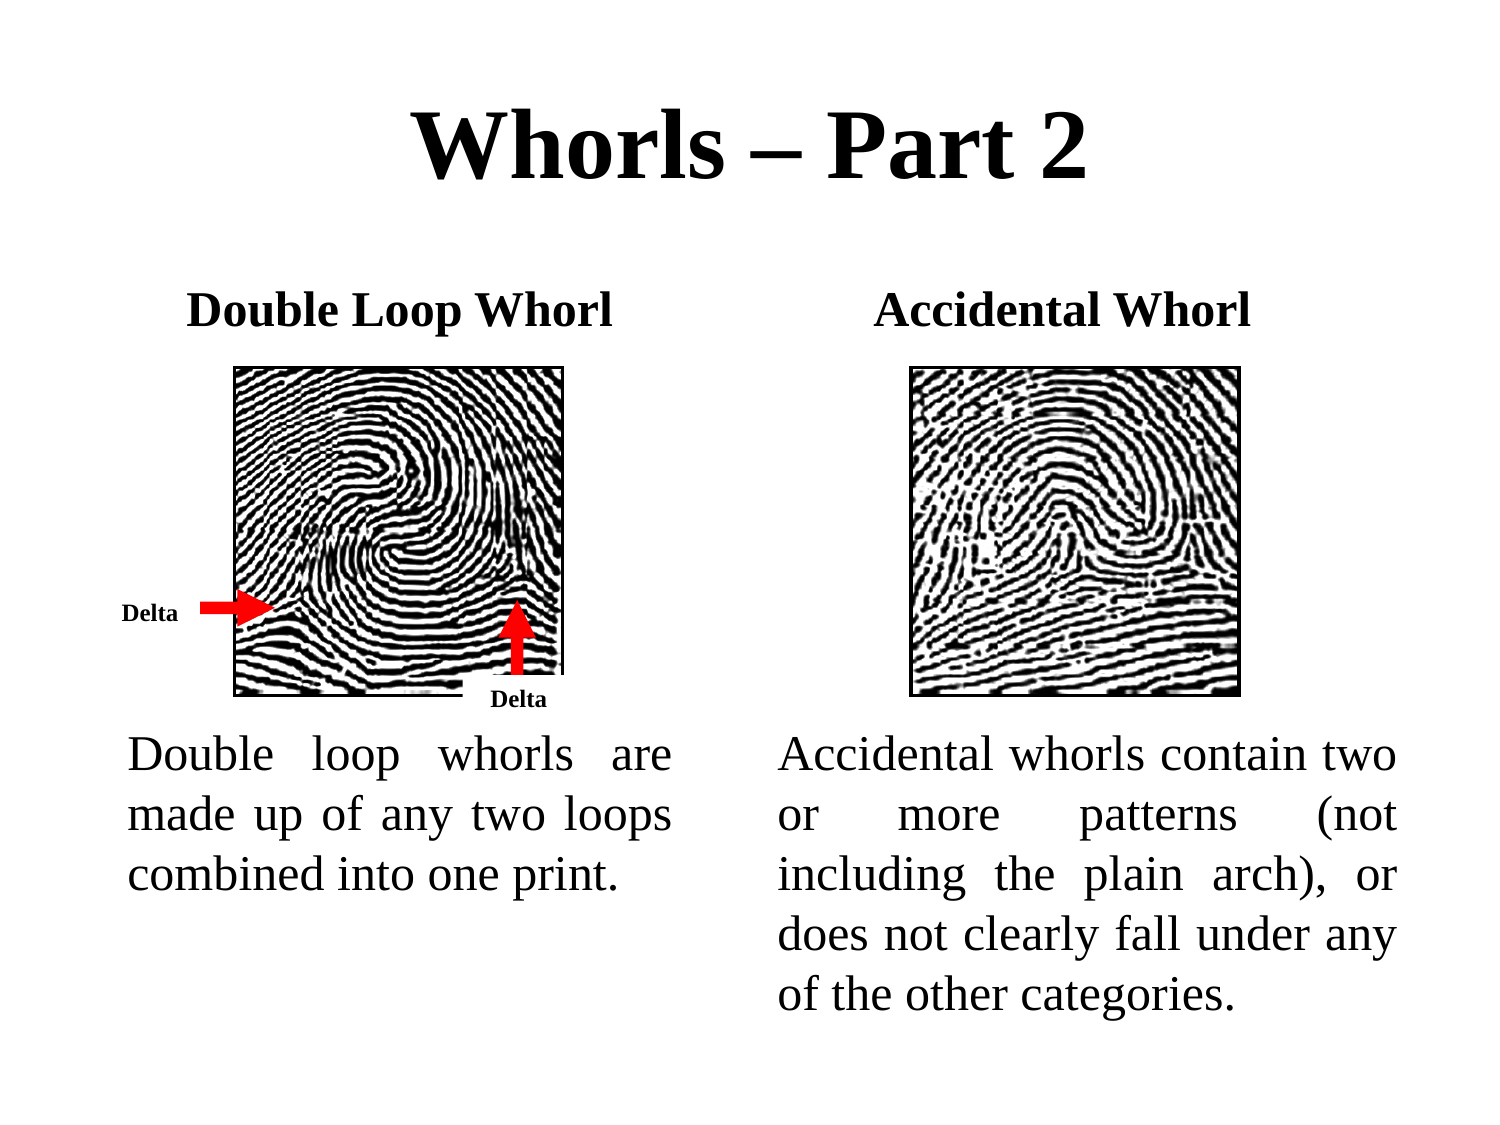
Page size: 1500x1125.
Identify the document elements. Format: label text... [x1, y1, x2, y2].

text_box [99, 268, 688, 963]
title Whorls – Part 2 [75, 45, 1425, 233]
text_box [762, 268, 1413, 1063]
